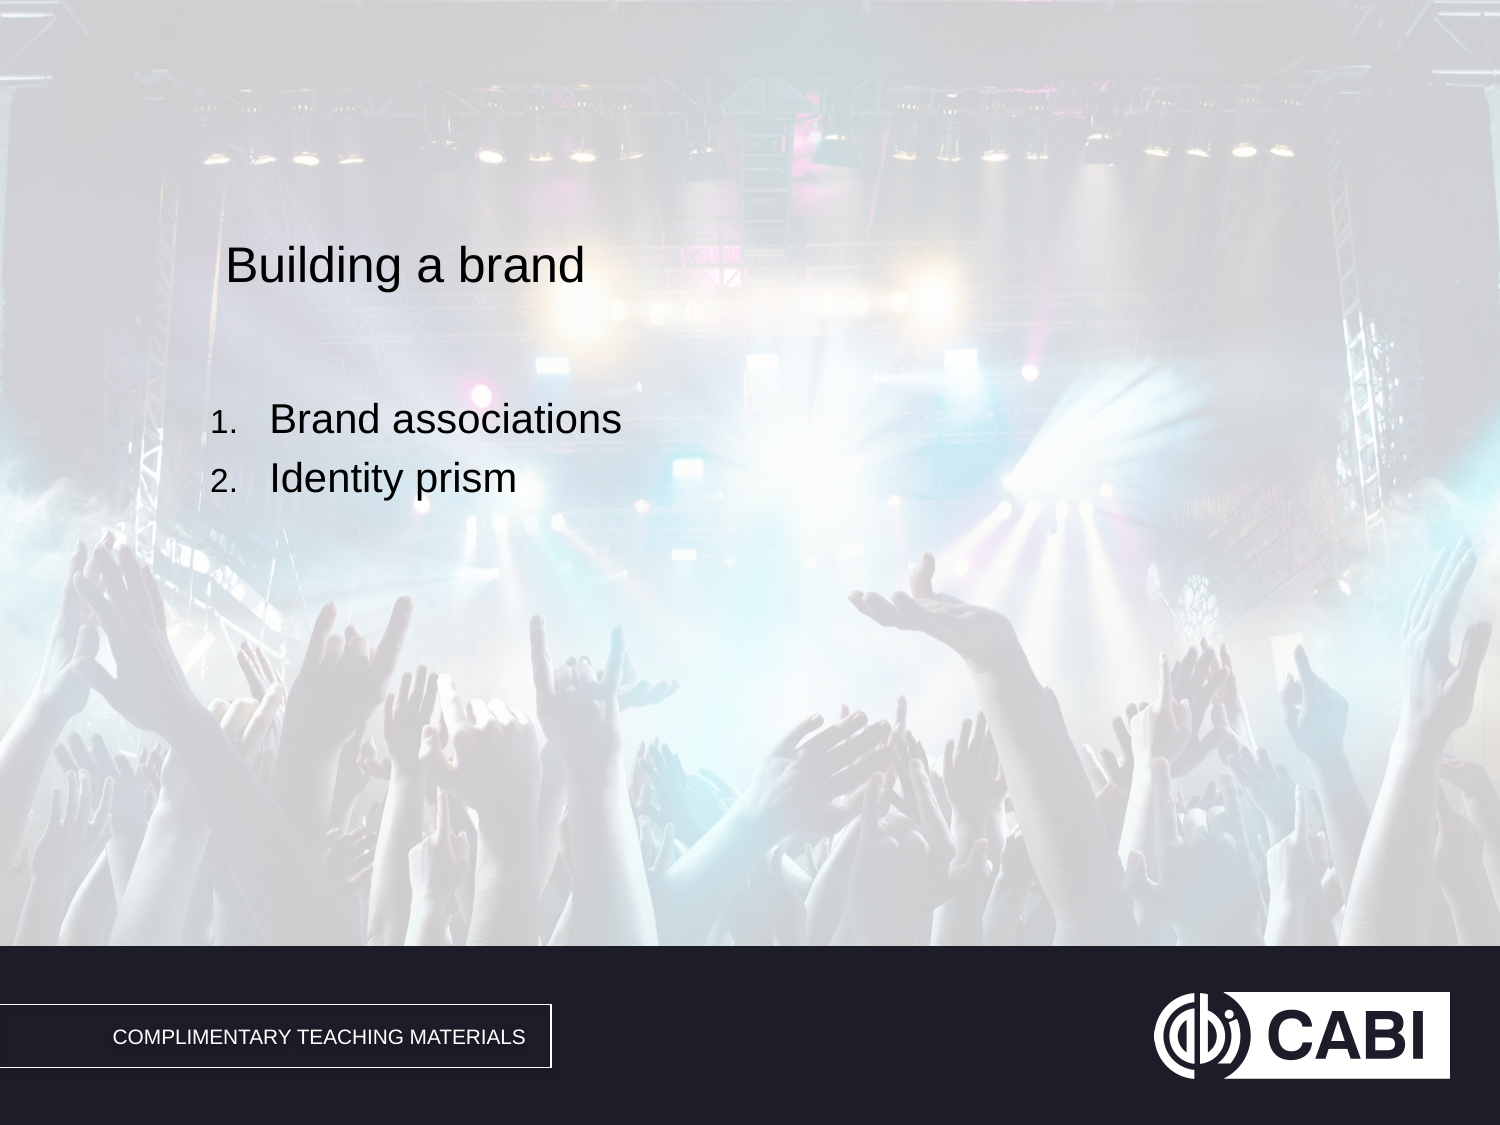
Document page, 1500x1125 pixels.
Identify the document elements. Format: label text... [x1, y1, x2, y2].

picture [1154, 992, 1450, 1079]
title [195, 45, 1376, 209]
list Building a brand Brand associations Identity prism [195, 209, 1376, 917]
